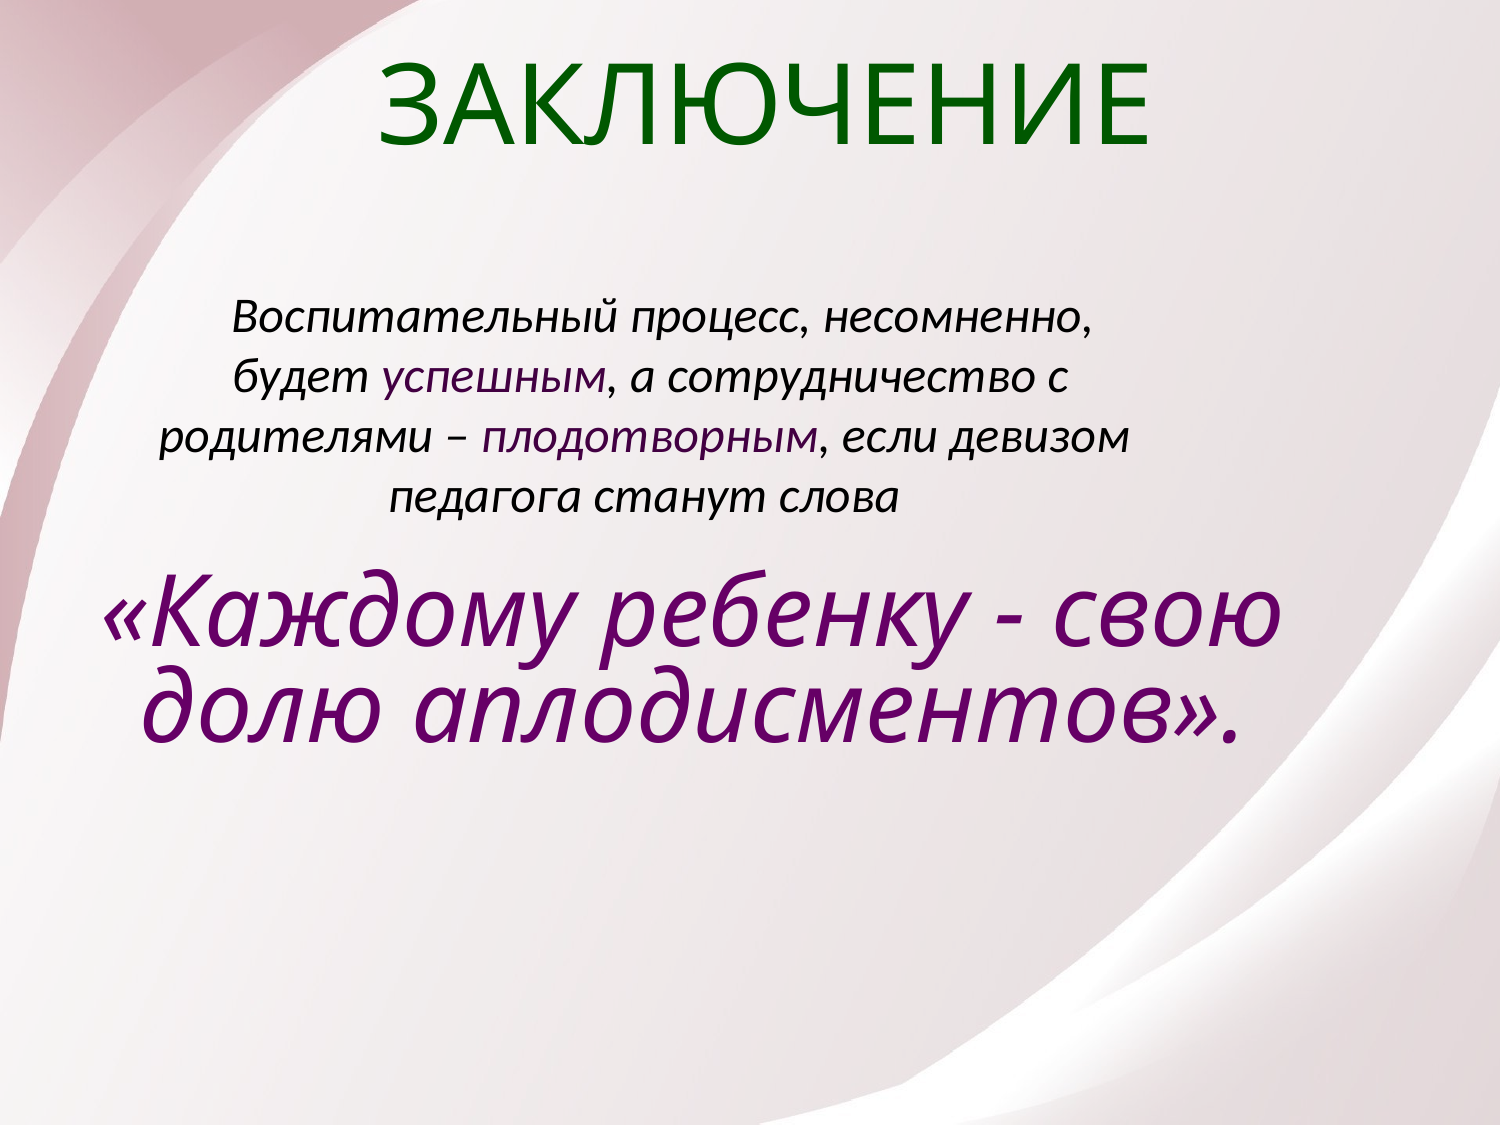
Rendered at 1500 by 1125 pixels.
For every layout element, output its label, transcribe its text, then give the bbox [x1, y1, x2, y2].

text_box ЗАКЛЮЧЕНИЕ [362, 24, 1213, 175]
text_box «Каждому ребенку - свою долю аплодисментов». [24, 562, 1363, 769]
text_box Воспитательный процесс, несомненно, будет успешным, а сотрудничество с родителями – плодотворным, если девизом педагога станут слова [124, 274, 1175, 530]
